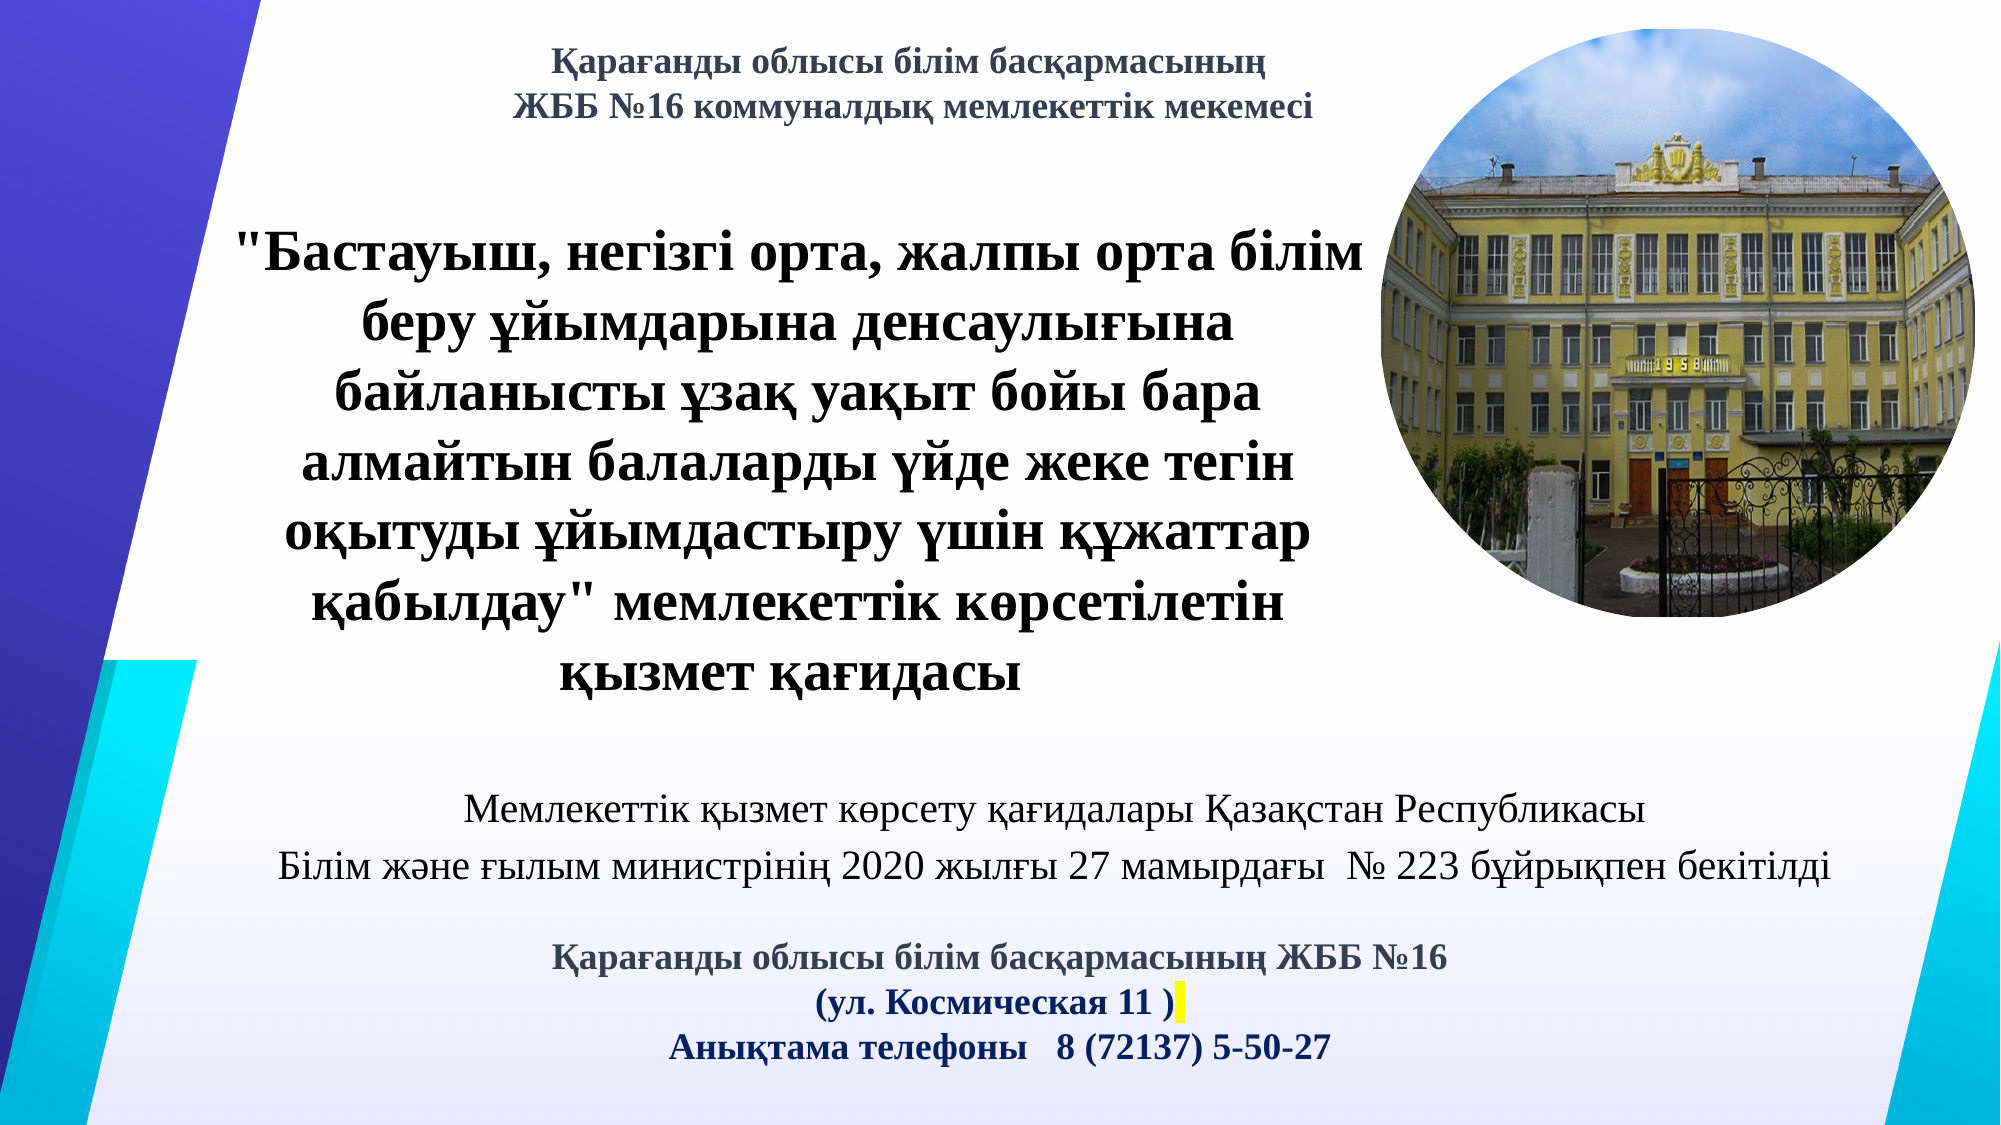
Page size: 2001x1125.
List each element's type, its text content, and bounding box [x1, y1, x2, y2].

text_box Мемлекеттік қызмет көрсету қағидалары Қазақстан Республикасы Білім және ғылым министрінің 2020 жылғы 27 мамырдағы № 223 бұйрықпен бекітілді [245, 765, 1864, 896]
text_box "Бастауыш, негізгі орта, жалпы орта білім беру ұйымдарына денсаулығына байланысты ұзақ уақыт бойы бара алмайтын балаларды үйде жеке тегін оқытуды ұйымдастыру үшін құжаттар қабылдау" мемлекеттік көрсетілетін қызмет қағидасы [216, 204, 1380, 710]
picture [0, 0, 2000, 1125]
text_box Қарағанды облысы білім басқармасының ЖББ №16 коммуналдық мемлекеттік мекемесі [413, 29, 1379, 134]
text_box Қарағанды облысы білім басқармасының ЖББ №16 (ул. Космическая 11 ) Анықтама телефоны 8 (72137) 5-50-27 [499, 924, 1501, 1075]
